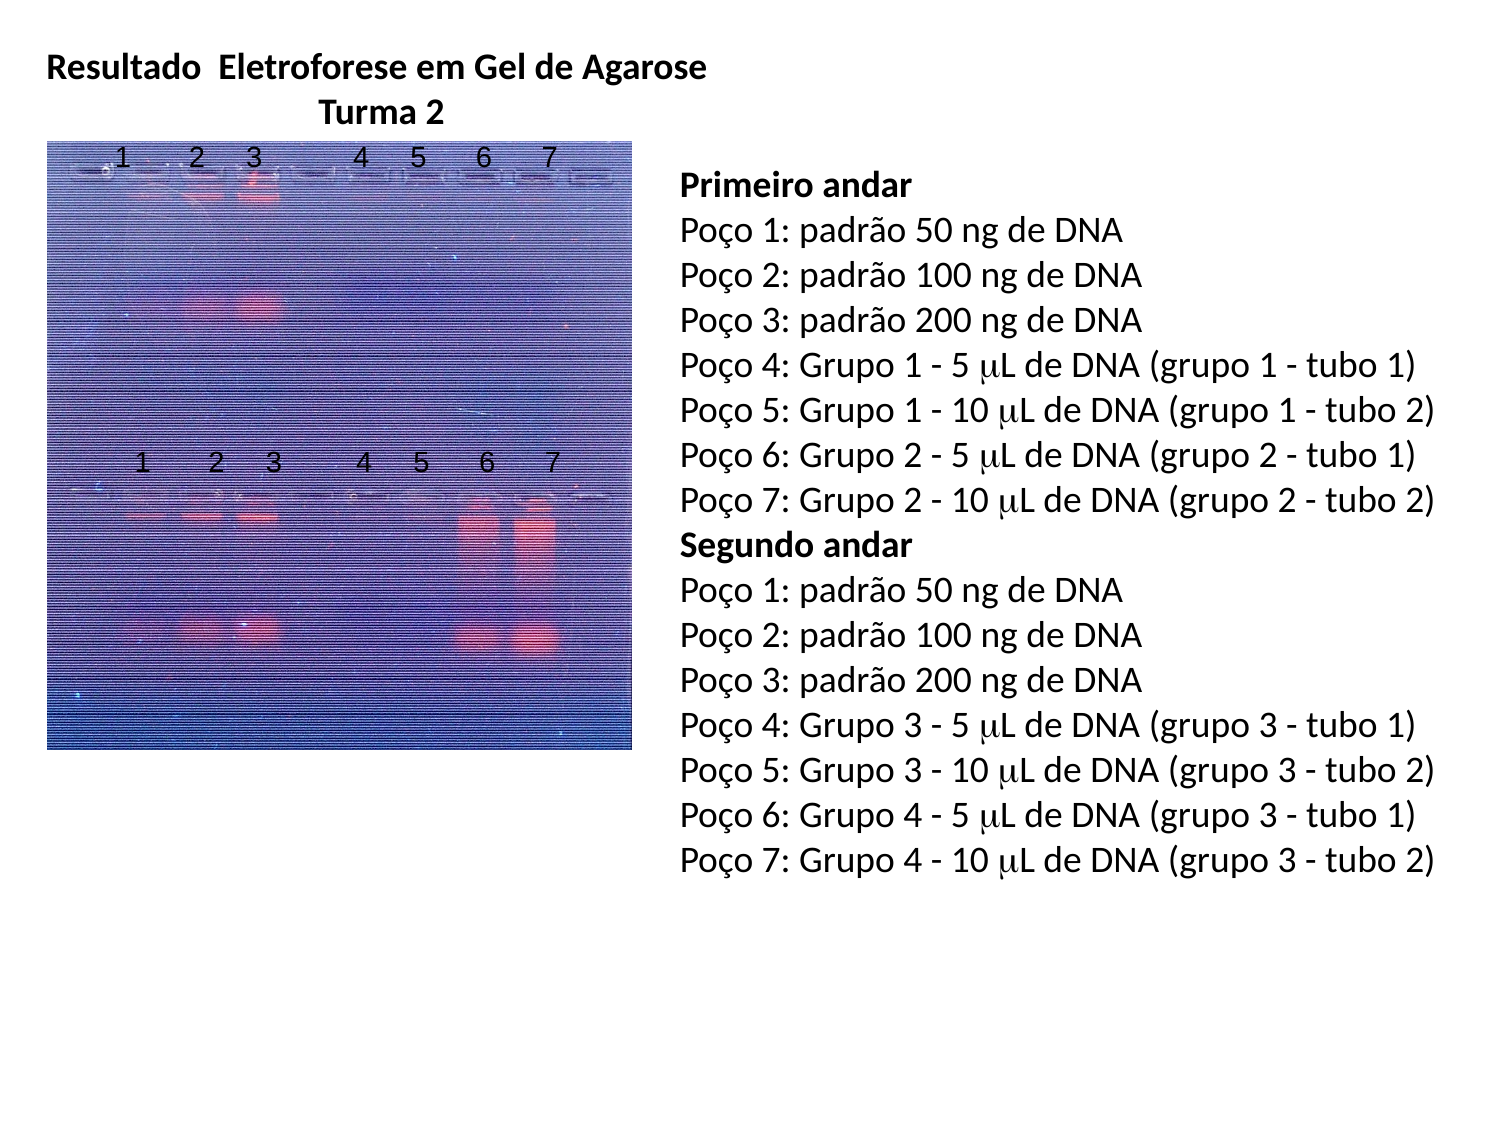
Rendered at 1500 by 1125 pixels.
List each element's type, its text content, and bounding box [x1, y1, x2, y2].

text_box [47, 131, 692, 750]
text_box Primeiro andar Poço 1: padrão 50 ng de DNA Poço 2: padrão 100 ng de DNA Poço 3: padrão 200 ng de DNA Poço 4: Grupo 1 - 5 L de DNA (grupo 1 - tubo 1) Poço 5: Grupo 1 - 10 L de DNA (grupo 1 - tubo 2) Poço 6: Grupo 2 - 5 L de DNA (grupo 2 - tubo 1) Poço 7: Grupo 2 - 10 L de DNA (grupo 2 - tubo 2) Segundo andar Poço 1: padrão 50 ng de DNA Poço 2: padrão 100 ng de DNA Poço 3: padrão 200 ng de DNA Poço 4: Grupo 3 - 5 L de DNA (grupo 3 - tubo 1) Poço 5: Grupo 3 - 10 L de DNA (grupo 3 - tubo 2) Poço 6: Grupo 4 - 5 L de DNA (grupo 3 - tubo 1) Poço 7: Grupo 4 - 10 L de DNA (grupo 3 - tubo 2) [665, 152, 1500, 933]
text_box Resultado Eletroforese em Gel de Agarose Turma 2 [31, 34, 732, 140]
